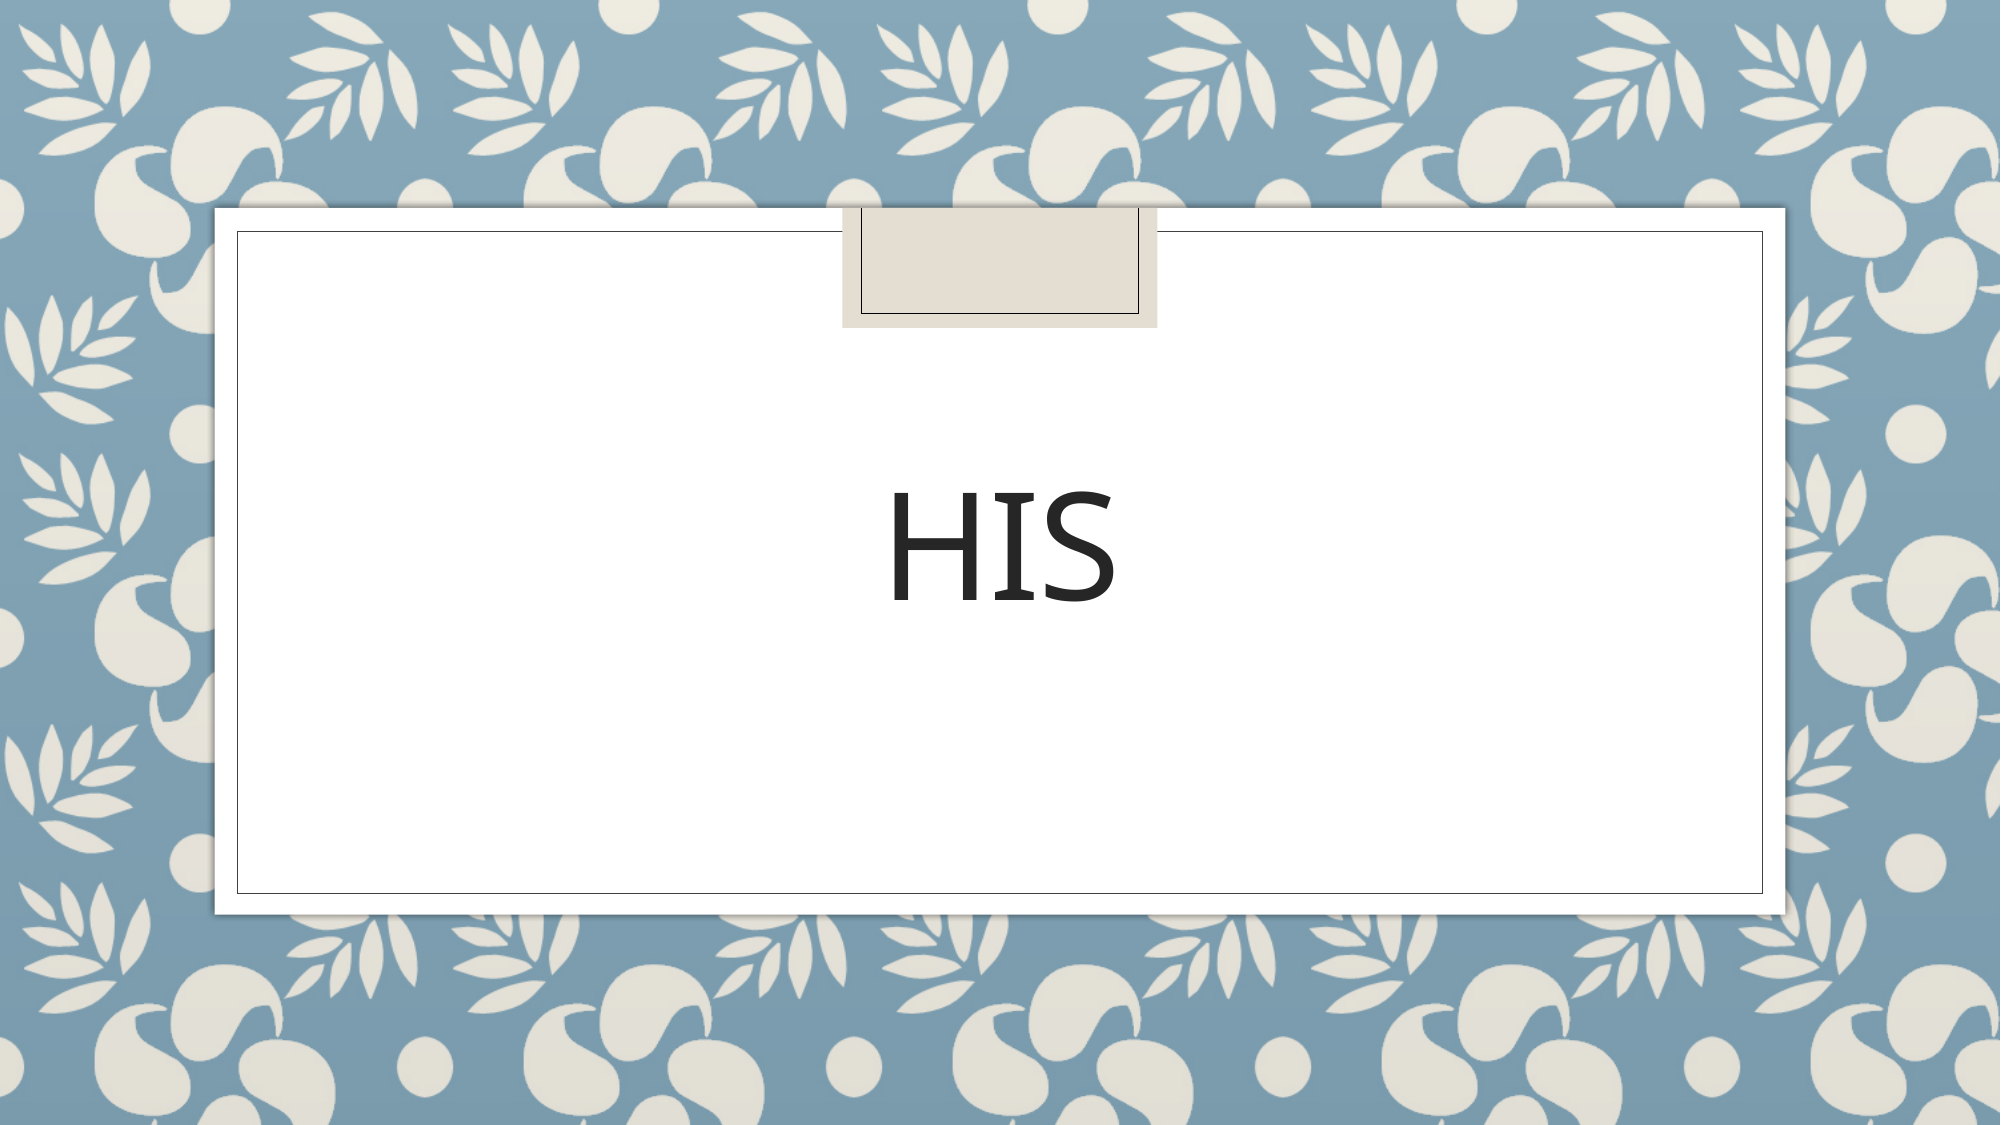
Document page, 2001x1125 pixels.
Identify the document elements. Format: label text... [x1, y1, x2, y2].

title HIS [256, 343, 1745, 769]
